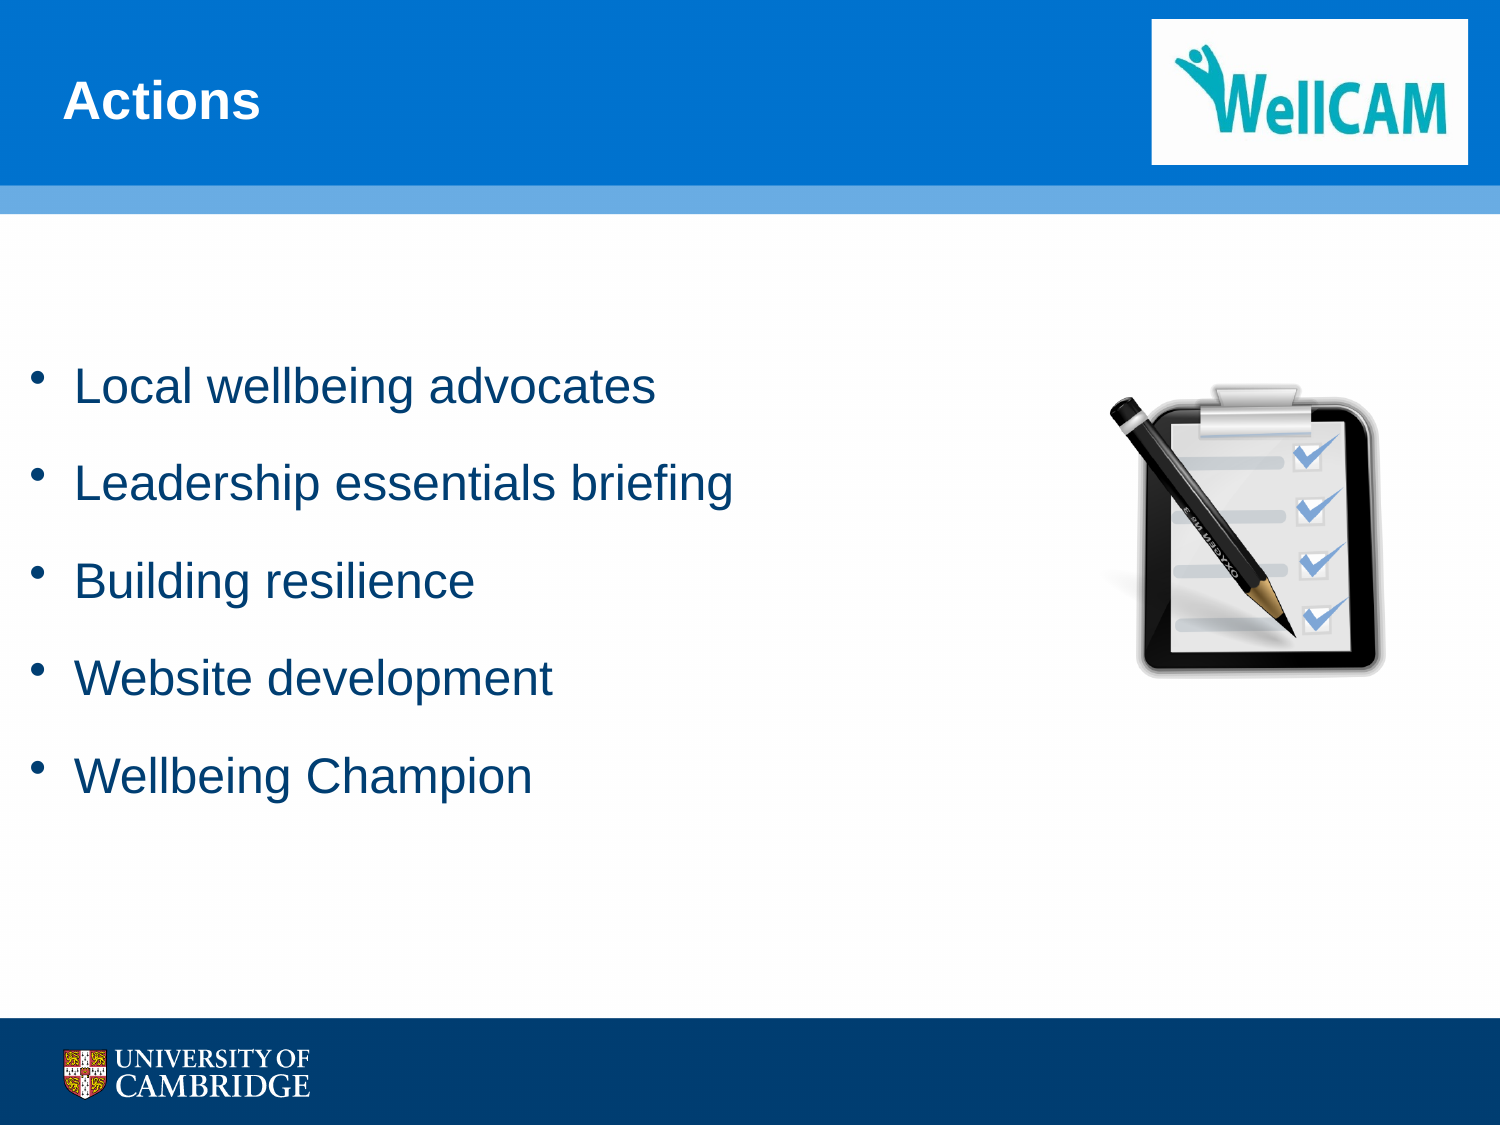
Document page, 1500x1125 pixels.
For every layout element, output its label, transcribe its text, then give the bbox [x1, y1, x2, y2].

picture [0, 0, 1500, 1125]
list Local wellbeing advocates Leadership essentials briefing Building resilience Website development Wellbeing Champion [29, 255, 1404, 1012]
title Actions [63, 65, 1146, 135]
